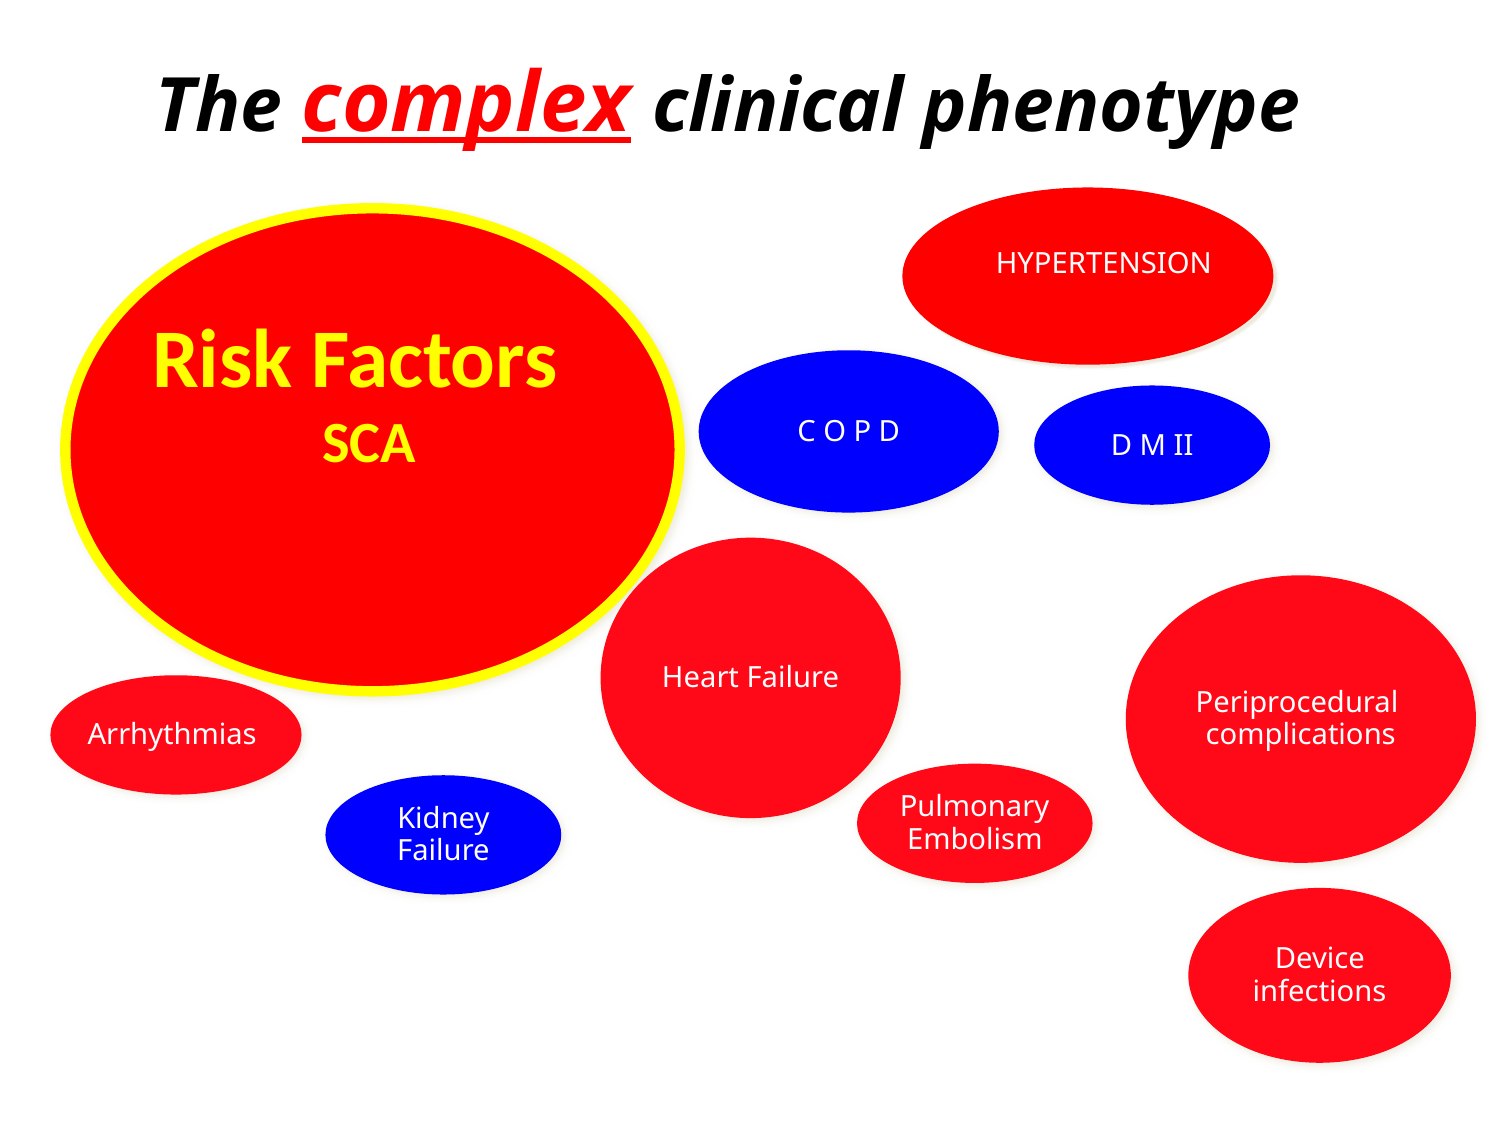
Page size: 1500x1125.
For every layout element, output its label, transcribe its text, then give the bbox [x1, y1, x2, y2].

table_header The complex clinical phenotype [30, 0, 1426, 202]
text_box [600, 537, 901, 819]
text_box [856, 763, 1093, 884]
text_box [902, 187, 1274, 365]
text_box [325, 774, 562, 895]
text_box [1033, 385, 1271, 506]
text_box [50, 674, 302, 795]
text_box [1188, 887, 1452, 1064]
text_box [1125, 574, 1477, 864]
text_box [65, 208, 680, 692]
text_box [698, 349, 1000, 513]
text_box Risk Factors SCA [152, 304, 586, 585]
